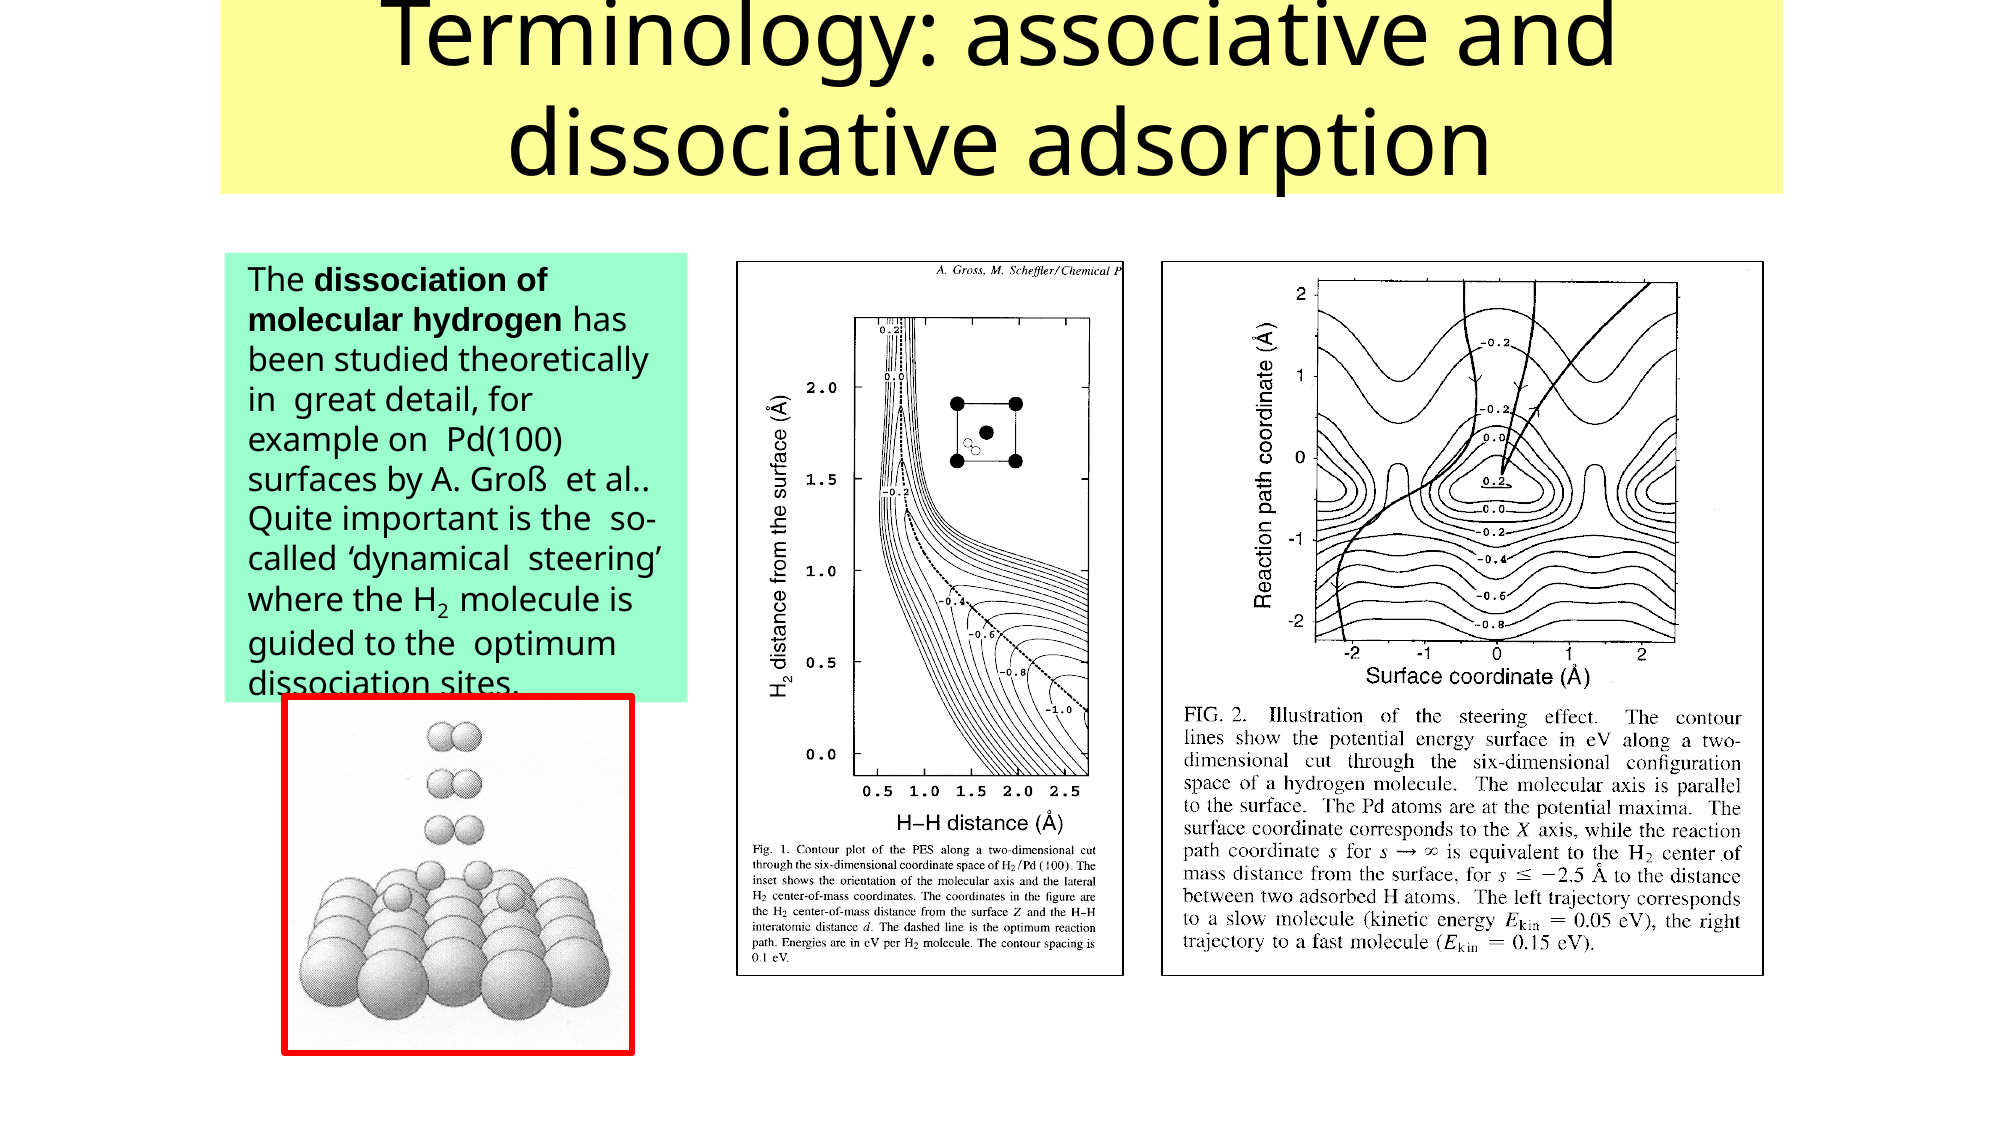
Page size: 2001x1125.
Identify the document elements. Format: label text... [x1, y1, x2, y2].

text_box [1160, 260, 1764, 977]
title Terminology: associative and dissociative adsorption [220, 0, 1783, 194]
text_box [281, 693, 636, 1056]
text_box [735, 260, 1124, 977]
text_box The dissociation of molecular hydrogen has been studied theoretically in great detail, for example on Pd(100) surfaces by A. Groß et al.. Quite important is the so-called ‘dynamical steering’ where the H2 molecule is guided to the optimum dissociation sites. [224, 252, 688, 703]
